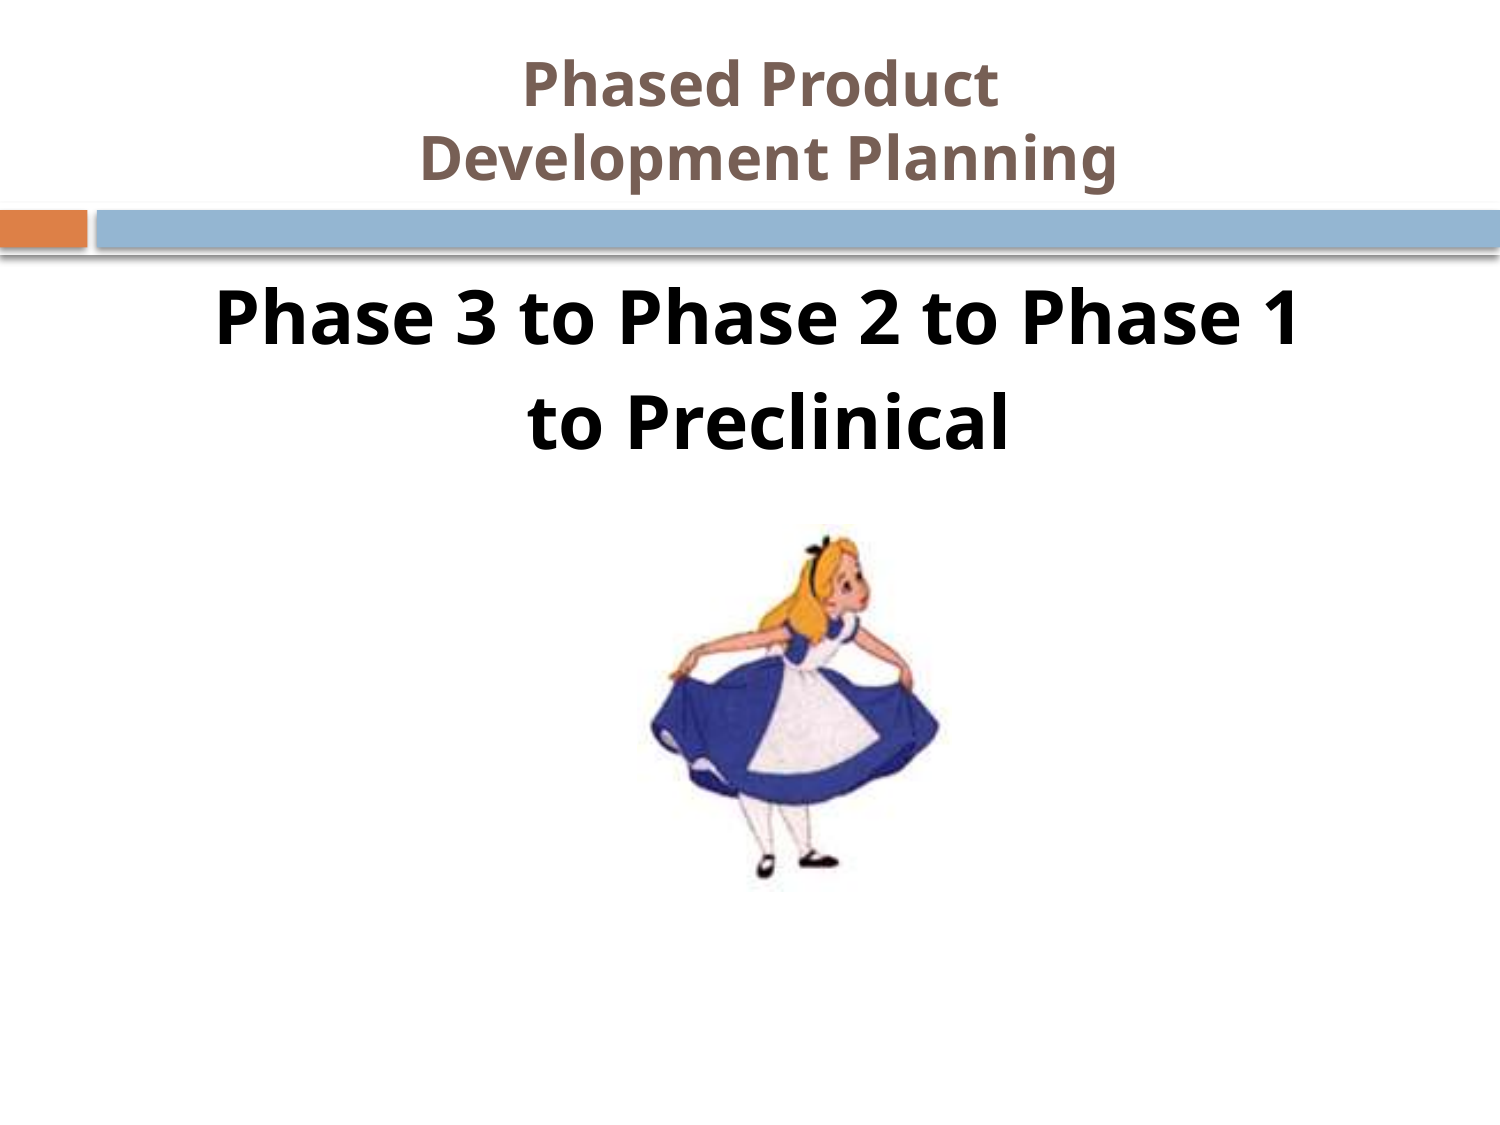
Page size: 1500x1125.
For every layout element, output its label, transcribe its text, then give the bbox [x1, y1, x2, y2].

list Phase 3 to Phase 2 to Phase 1 to Preclinical [100, 262, 1438, 1000]
picture [637, 524, 952, 893]
title Phased Product Development Planning [100, 37, 1438, 200]
